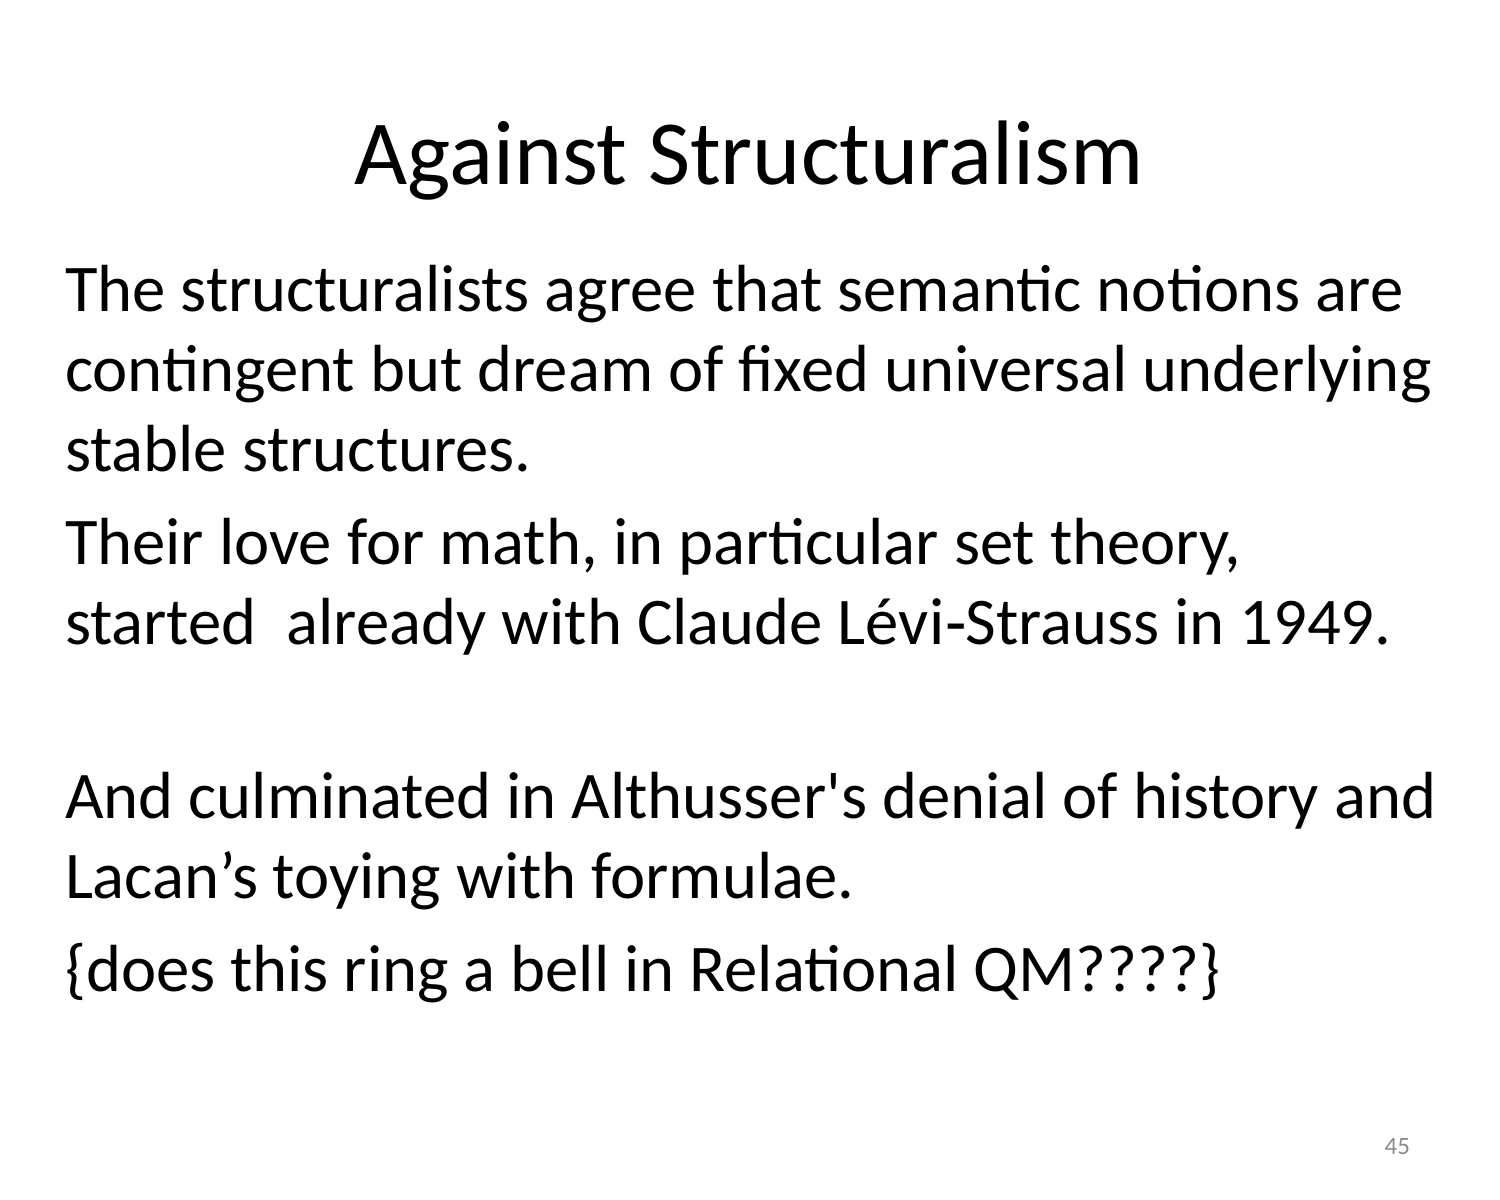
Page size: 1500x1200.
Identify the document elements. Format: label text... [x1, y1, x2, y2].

title Against Structuralism [75, 48, 1425, 237]
list The structuralists agree that semantic notions are contingent but dream of fixed universal underlying stable structures. Their love for math, in particular set theory, started already with Claude Lévi‐Strauss in 1949. And culminated in Althusser's denial of history and Lacan’s toying with formulae. {does this ring a bell in Relational QM????} [50, 237, 1463, 1072]
slide_number 45 [1074, 1112, 1425, 1177]
